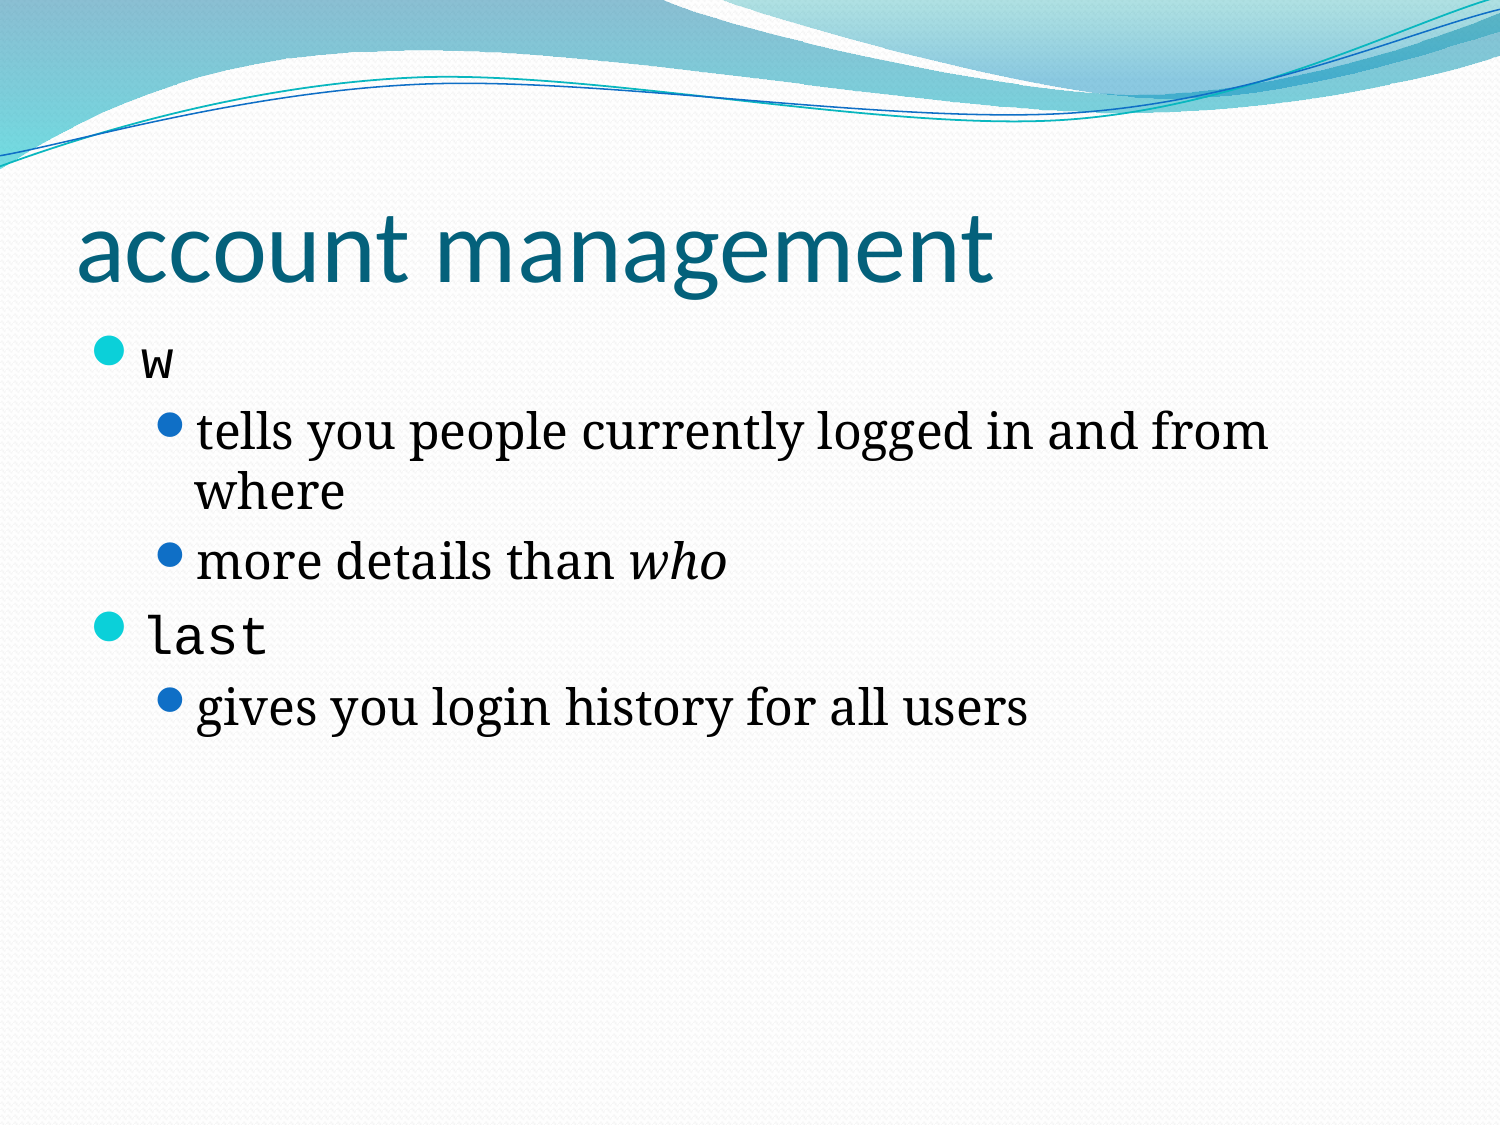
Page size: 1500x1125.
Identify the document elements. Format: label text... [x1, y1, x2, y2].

list w tells you people currently logged in and from where more details than who last gives you login history for all users [75, 317, 1425, 1038]
title account management [75, 115, 1425, 303]
